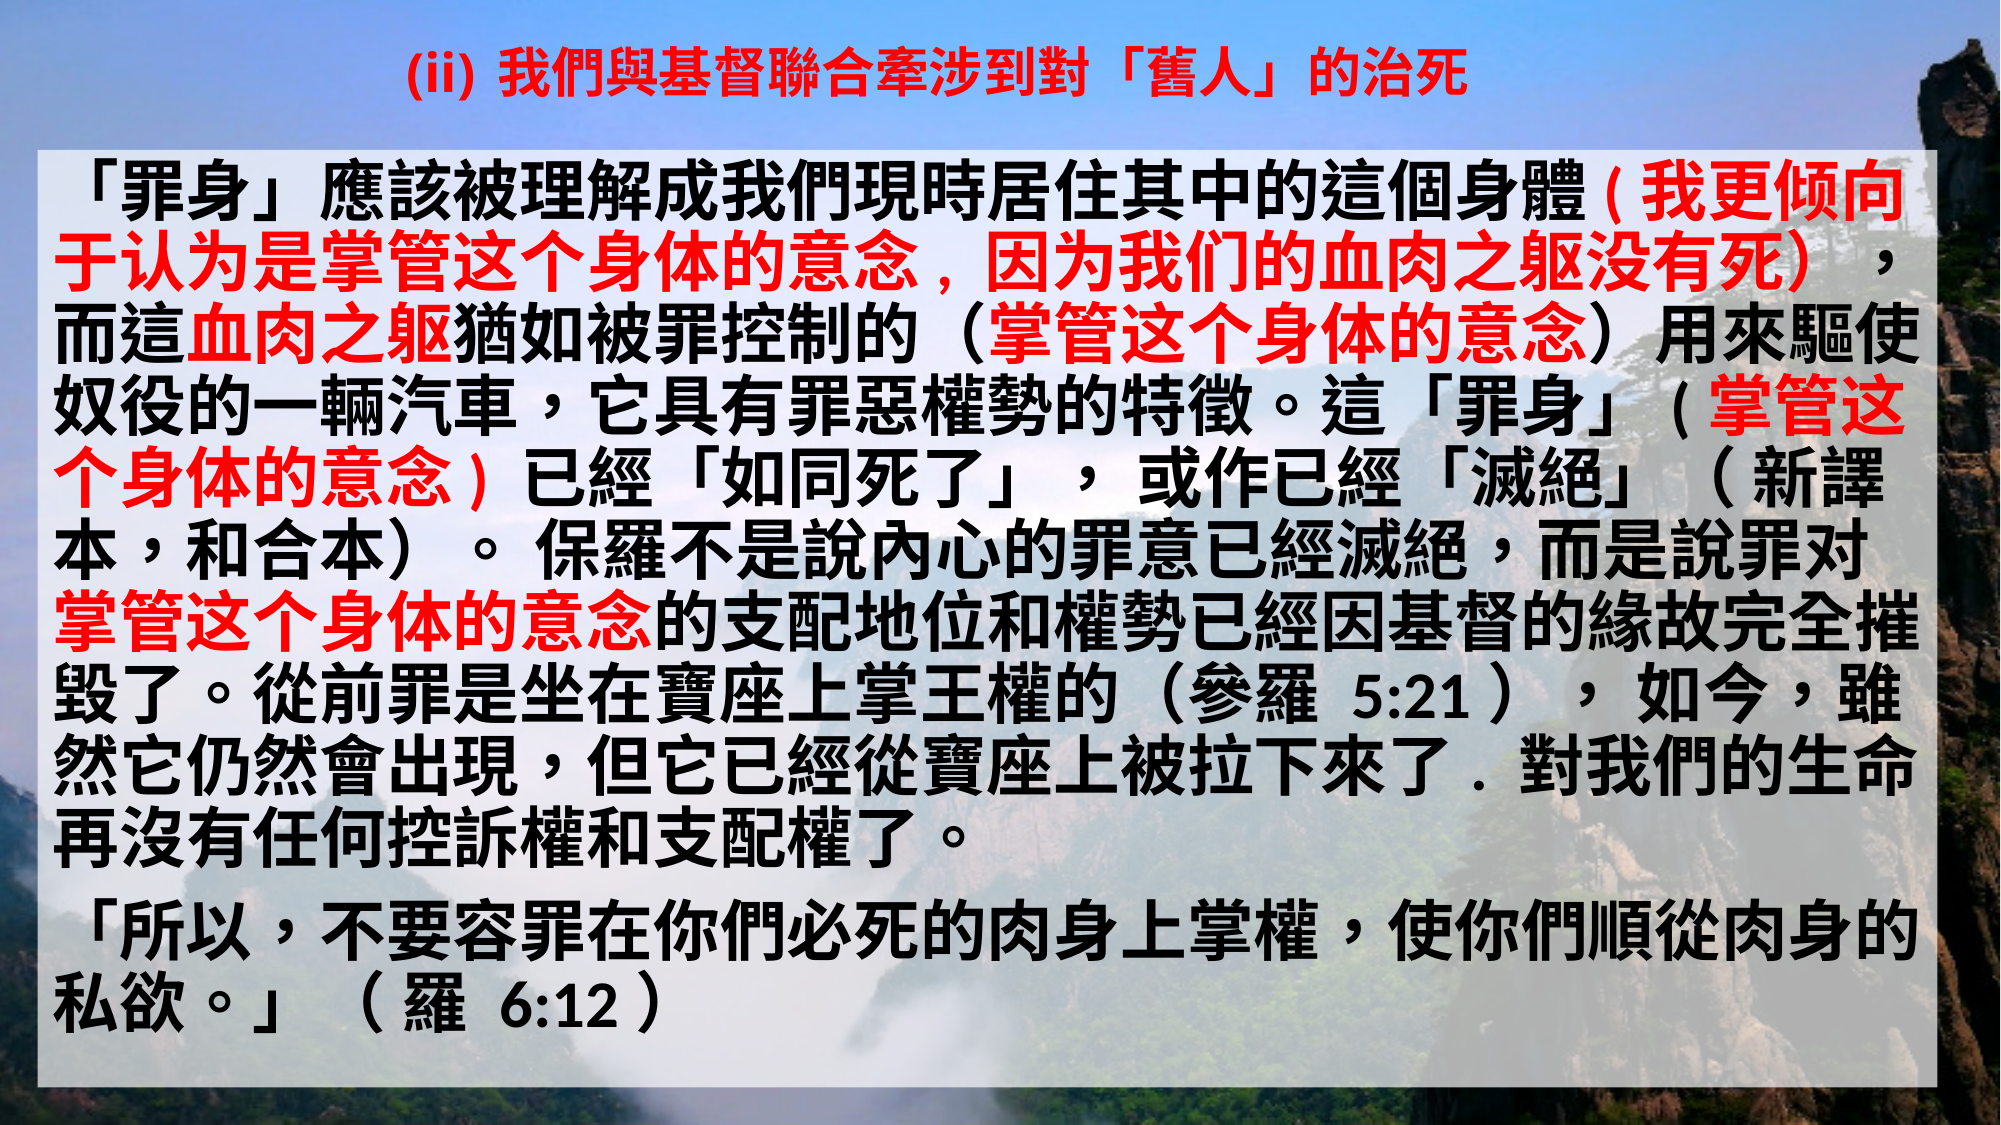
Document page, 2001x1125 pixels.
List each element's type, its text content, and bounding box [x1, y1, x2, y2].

list 「罪身」應該被理解成我們現時居住其中的這個身體(我更倾向于认为是掌管这个身体的意念, 因为我们的血肉之躯没有死），而這血肉之躯猶如被罪控制的（掌管这个身体的意念）用來驅使奴役的一輛汽車，它具有罪惡權勢的特徵。這「罪身」(掌管这个身体的意念) 已經「如同死了」， 或作已經「滅絕」（ 新譯本，和合本）。 保羅不是說內心的罪意已經滅絕，而是說罪对掌管这个身体的意念的支配地位和權勢已經因基督的緣故完全摧毀了。從前罪是坐在寶座上掌王權的（參羅 5:21）， 如今，雖然它仍然會出現，但它已經從寶座上被拉下來了. 對我們的生命再沒有任何控訴權和支配權了。 「所以，不要容罪在你們必死的肉身上掌權，使你們順從肉身的私欲。」（ 羅 6:12） [37, 149, 1938, 1088]
picture [0, 0, 2001, 1125]
title (ii) 我們與基督聯合牽涉到對「舊人」的治死 [50, 37, 1825, 113]
